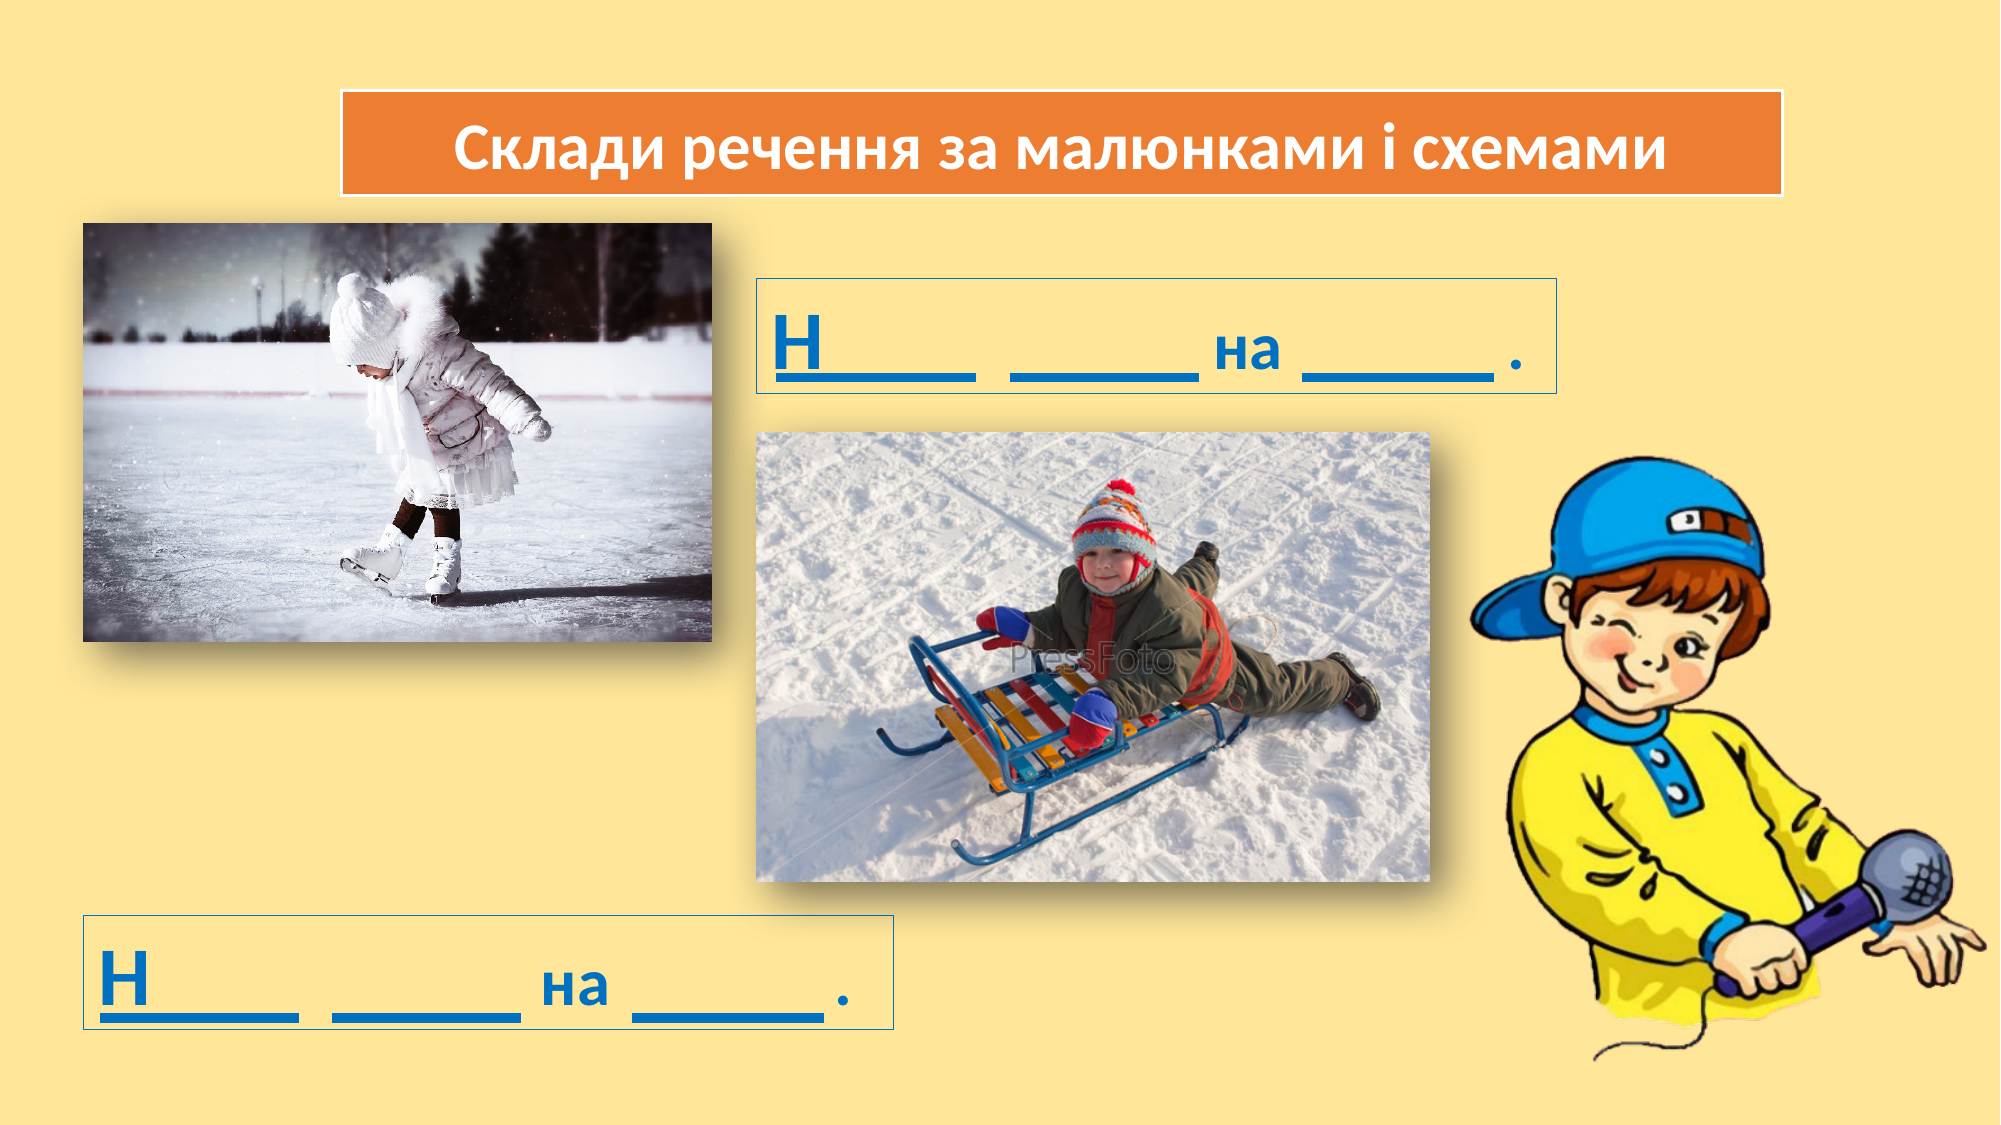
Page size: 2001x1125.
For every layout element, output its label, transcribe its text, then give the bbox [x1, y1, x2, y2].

text_box Н на . [83, 915, 894, 1030]
text_box Склади речення за малюнками і схемами [340, 89, 1784, 197]
picture [756, 432, 1430, 882]
text_box Н на . [760, 278, 1557, 394]
picture [1452, 432, 1995, 1086]
picture [83, 223, 712, 642]
